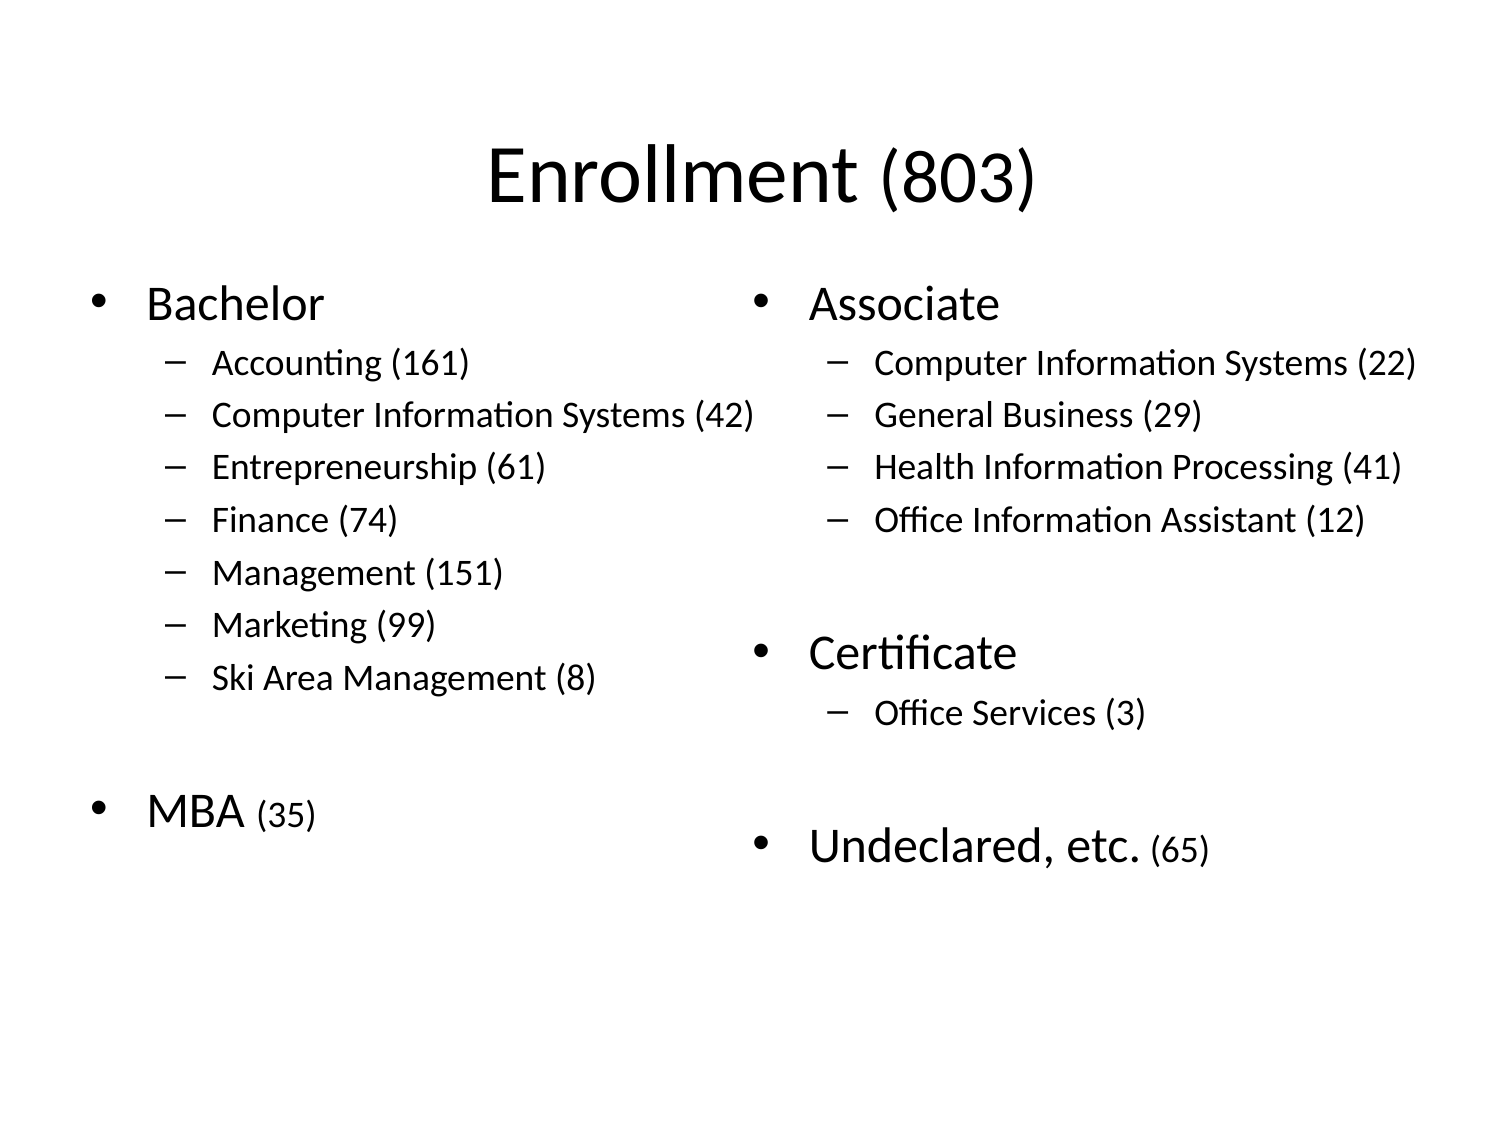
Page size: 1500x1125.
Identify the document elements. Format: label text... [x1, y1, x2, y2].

list Bachelor Accounting (161) Computer Information Systems (42) Entrepreneurship (61) Finance (74) Management (151) Marketing (99) Ski Area Management (8) MBA (35) [75, 262, 737, 1005]
title Enrollment (803) [87, 75, 1438, 262]
list Associate Computer Information Systems (22) General Business (29) Health Information Processing (41) Office Information Assistant (12) Certificate Office Services (3) Undeclared, etc. (65) [737, 262, 1450, 1005]
